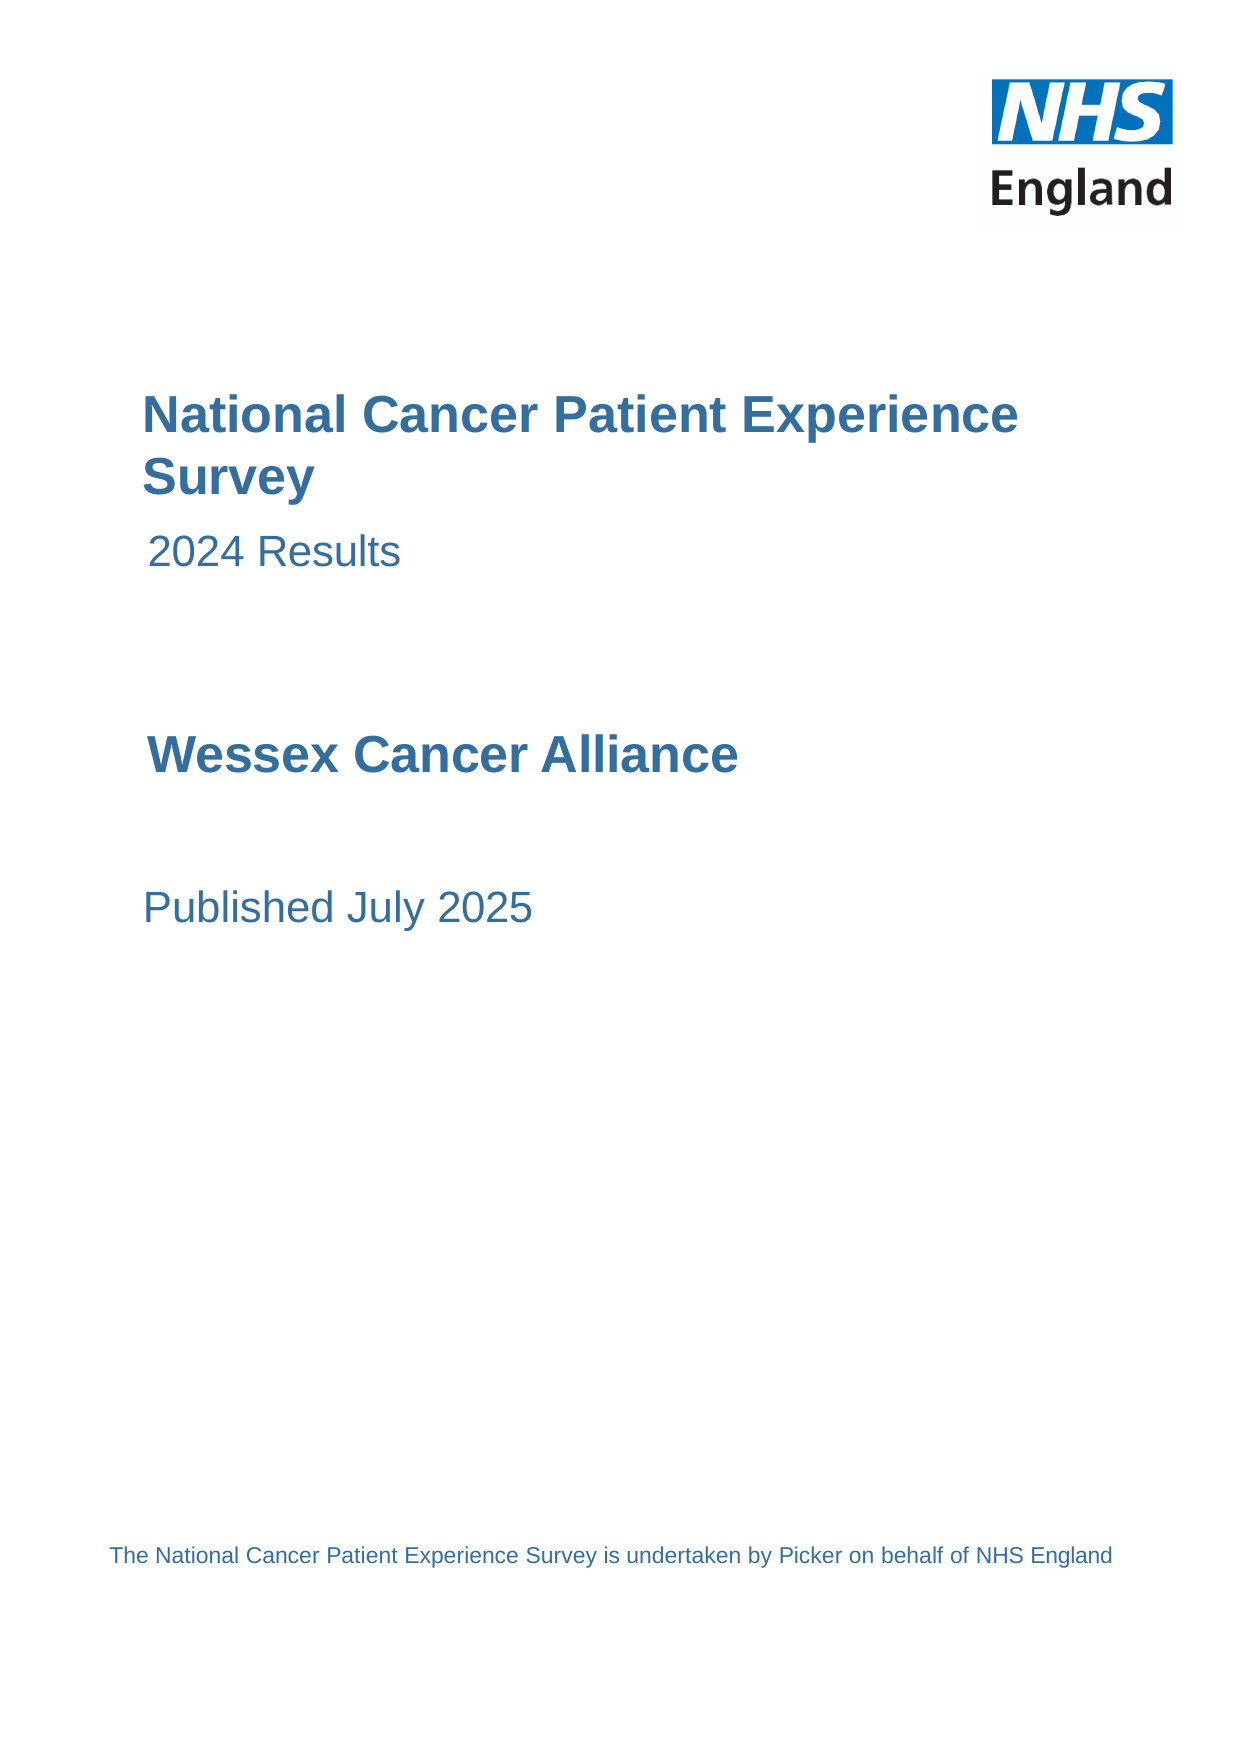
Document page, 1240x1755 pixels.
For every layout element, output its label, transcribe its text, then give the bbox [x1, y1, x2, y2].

title National Cancer Patient Experience Survey [140, 378, 1033, 674]
text_box 2024 Results [145, 520, 406, 575]
picture [977, 72, 1183, 228]
text_box The National Cancer Patient Experience Survey is undertaken by Picker on behalf of NHS England [107, 1538, 1119, 1568]
text_box Wessex Cancer Alliance [145, 718, 1158, 783]
text_box Published July 2025 [140, 877, 918, 932]
